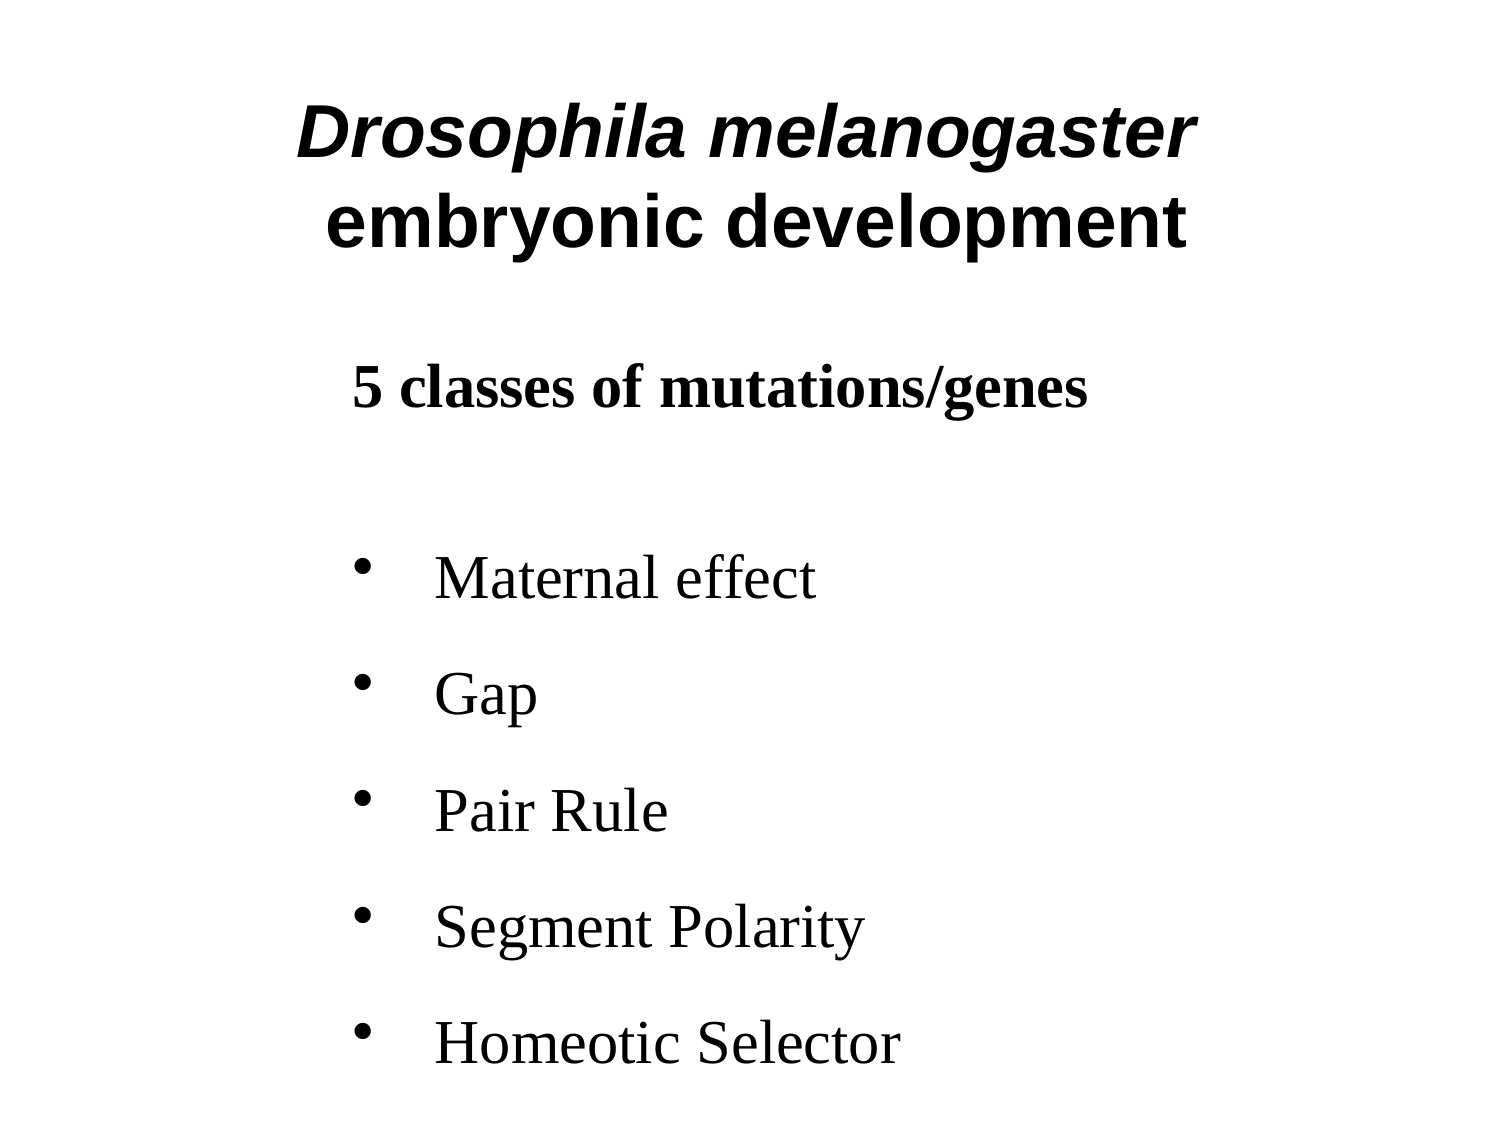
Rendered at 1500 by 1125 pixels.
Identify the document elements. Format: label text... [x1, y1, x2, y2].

title Drosophila melanogaster embryonic development [119, 78, 1395, 267]
text_box 5 classes of mutations/genes Maternal effect Gap Pair Rule Segment Polarity Homeotic Selector [337, 337, 1270, 1084]
